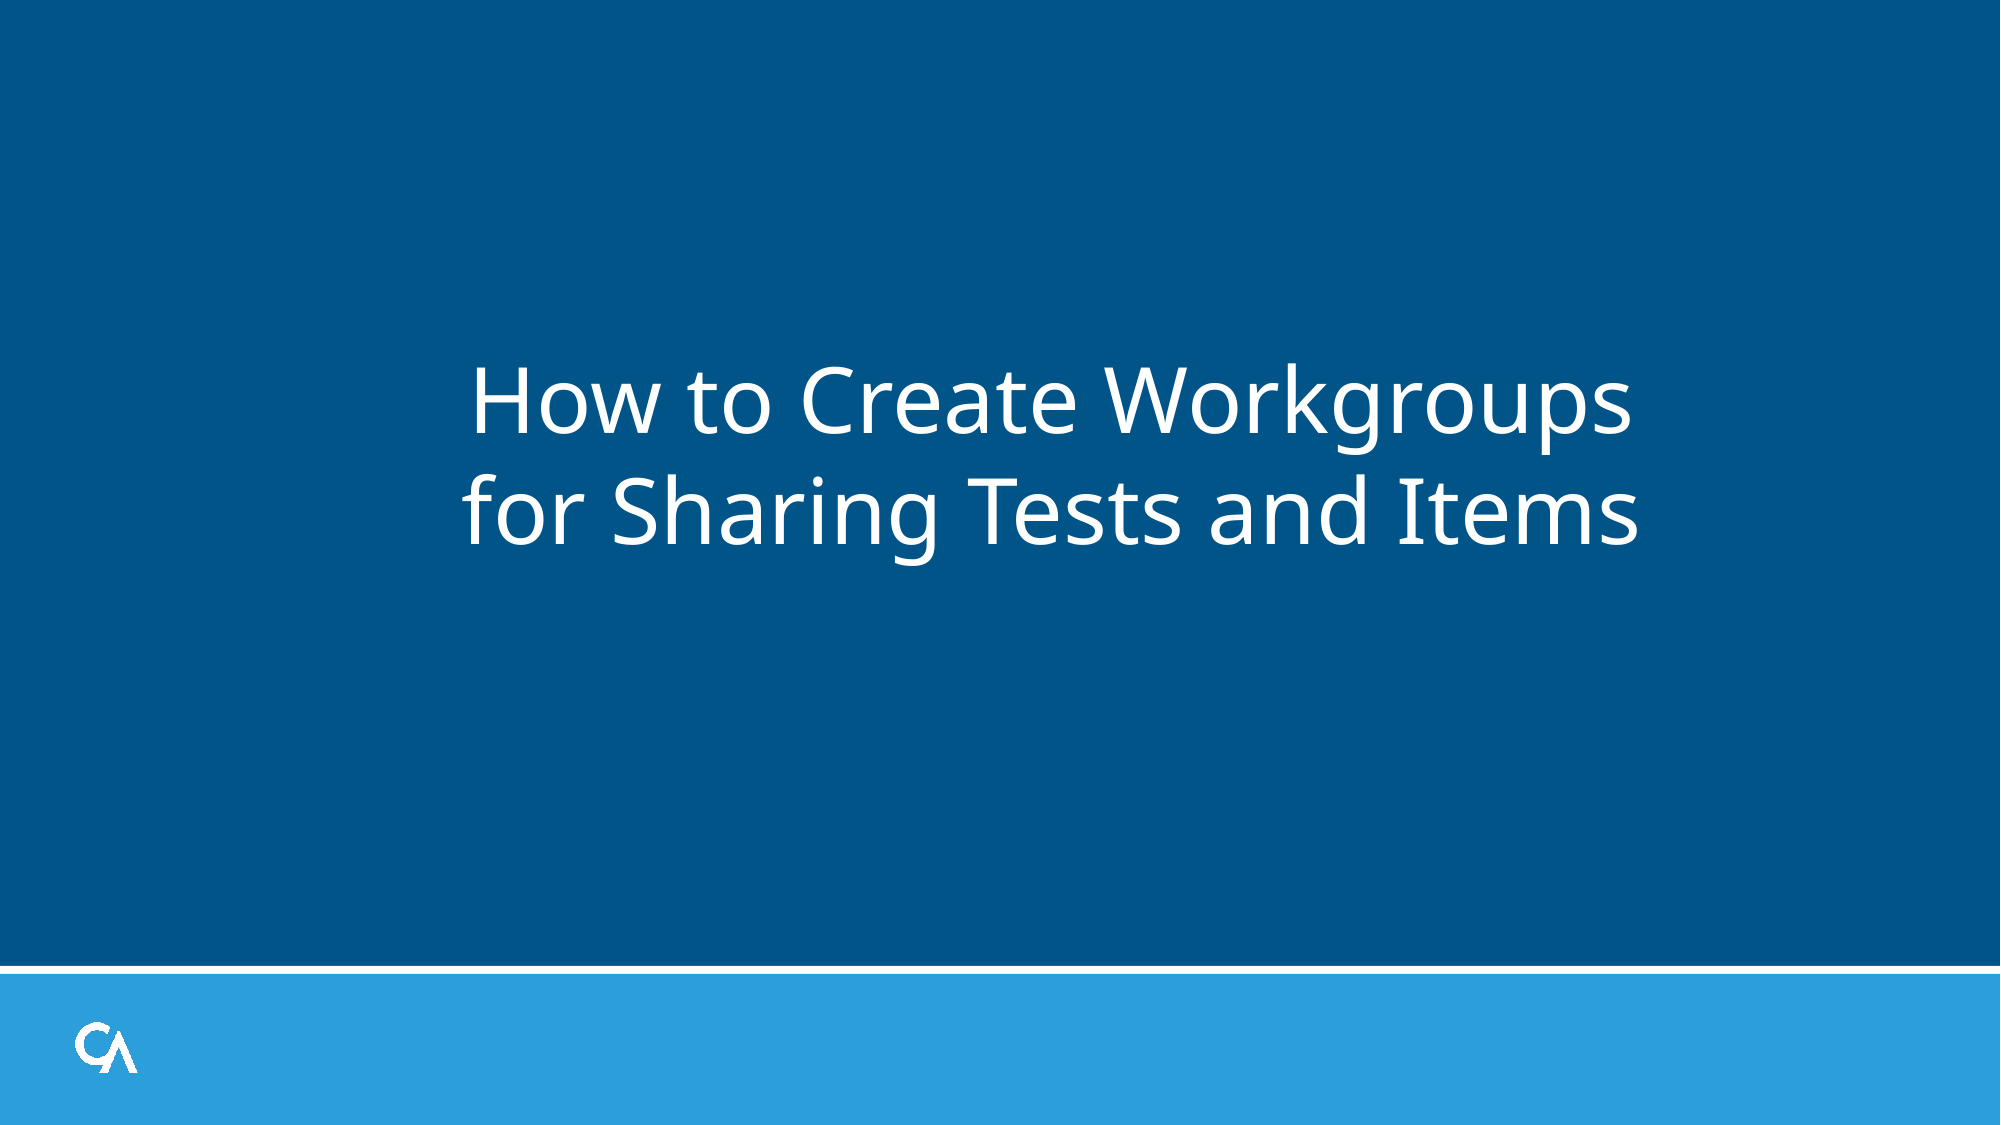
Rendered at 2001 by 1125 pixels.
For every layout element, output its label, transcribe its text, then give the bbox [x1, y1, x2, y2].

title How to Create Workgroups for Sharing Tests and Items [457, 147, 1647, 563]
picture [75, 1022, 138, 1073]
